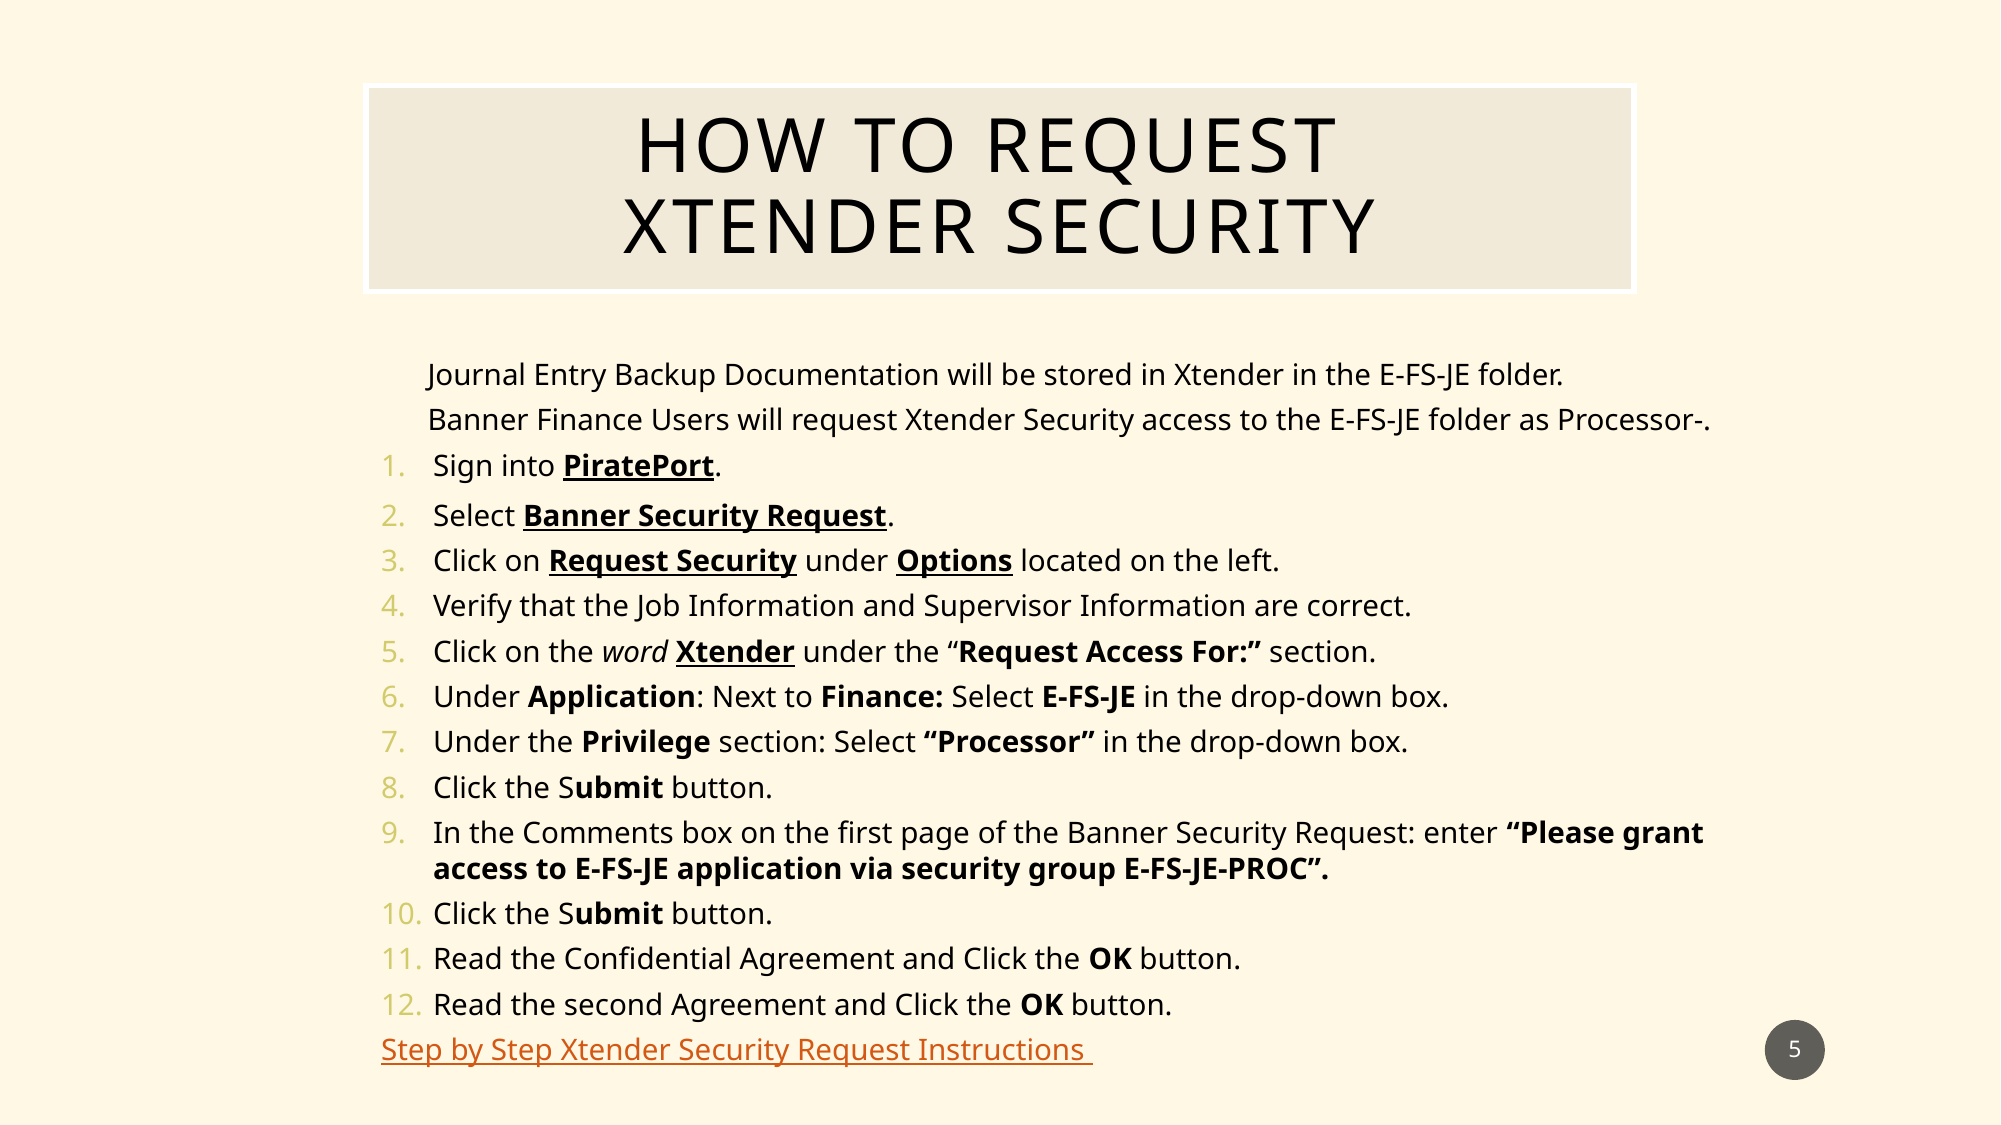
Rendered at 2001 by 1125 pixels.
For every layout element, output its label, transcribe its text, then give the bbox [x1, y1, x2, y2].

title How TO REQUEST Xtender security [363, 83, 1637, 294]
slide_number 5 [1764, 1019, 1825, 1080]
text_box Journal Entry Backup Documentation will be stored in Xtender in the E-FS-JE folder. Banner Finance Users will request Xtender Security access to the E-FS-JE folder as Processor-. Sign into PiratePort. Select Banner Security Request. Click on Request Security under Options located on the left. Verify that the Job Information and Supervisor Information are correct. Click on the word Xtender under the “Request Access For:” section. Under Application: Next to Finance: Select E-FS-JE in the drop-down box. Under the Privilege section: Select “Processor” in the drop-down box. Click the Submit button. In the Comments box on the first page of the Banner Security Request: enter “Please grant access to E-FS-JE application via security group E-FS-JE-PROC”. Click the Submit button. Read the Confidential Agreement and Click the OK button. Read the second Agreement and Click the OK button. Step by Step Xtender Security Request Instructions [365, 348, 1800, 1080]
